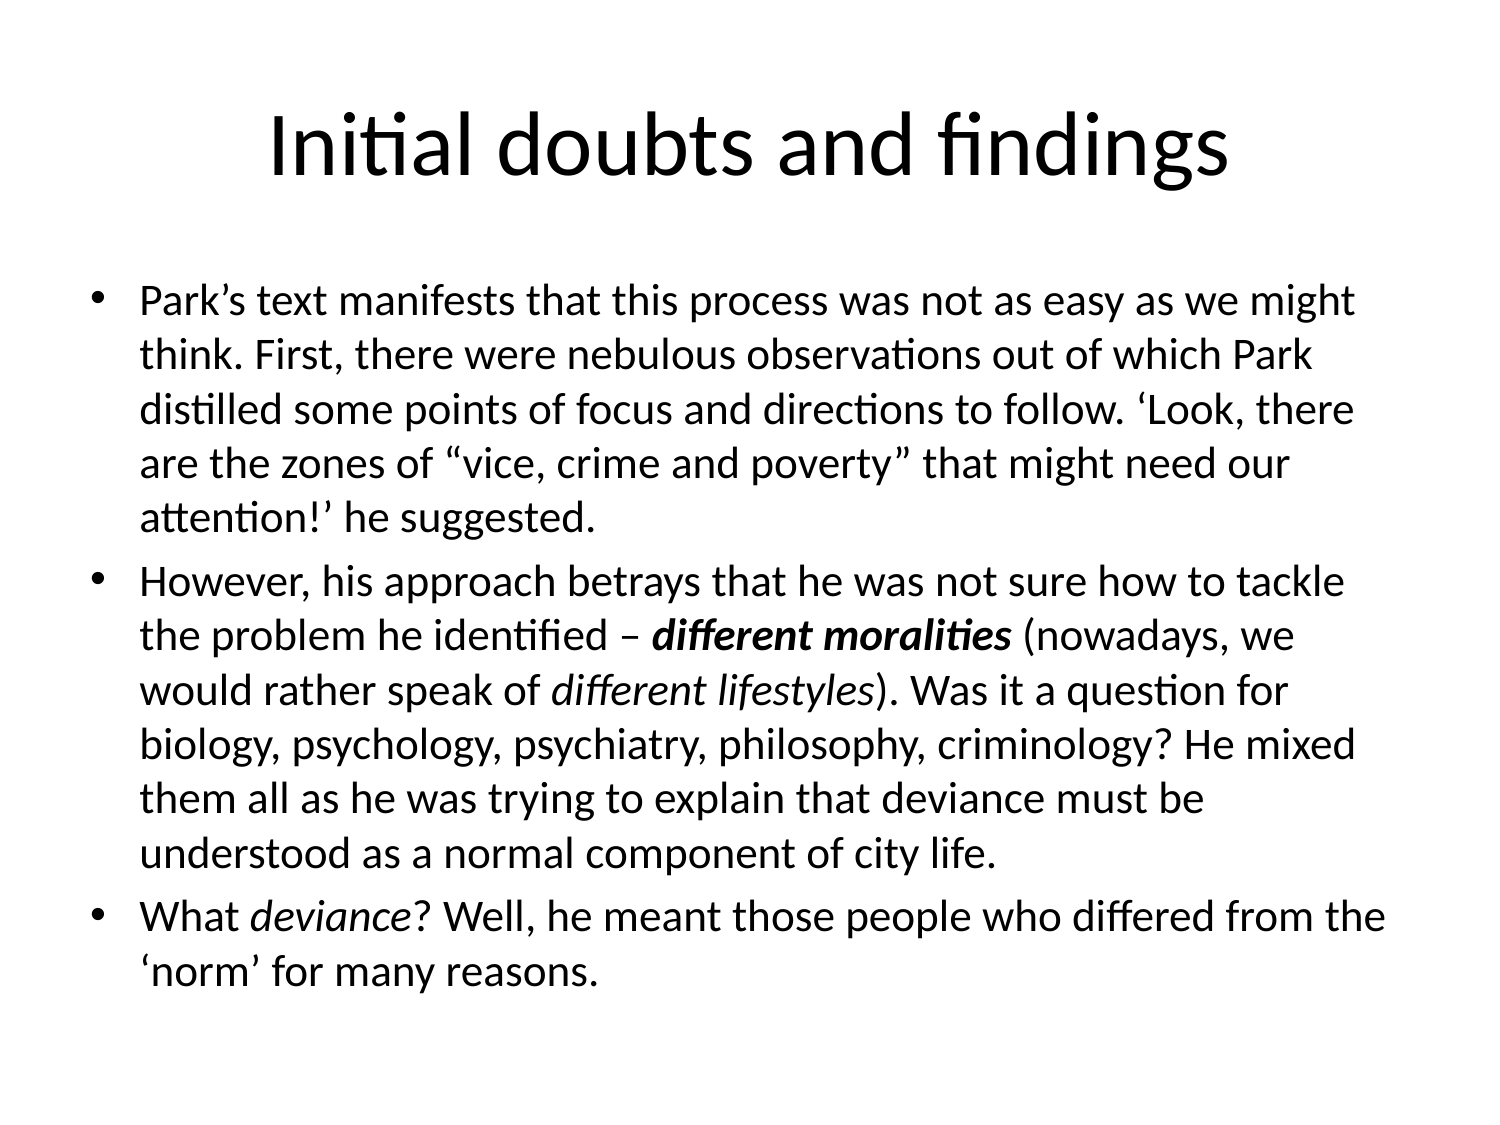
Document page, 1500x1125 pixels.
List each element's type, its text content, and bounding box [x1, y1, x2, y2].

list Park’s text manifests that this process was not as easy as we might think. First, there were nebulous observations out of which Park distilled some points of focus and directions to follow. ‘Look, there are the zones of “vice, crime and poverty” that might need our attention!’ he suggested. However, his approach betrays that he was not sure how to tackle the problem he identified – different moralities (nowadays, we would rather speak of different lifestyles). Was it a question for biology, psychology, psychiatry, philosophy, criminology? He mixed them all as he was trying to explain that deviance must be understood as a normal component of city life. What deviance? Well, he meant those people who differed from the ‘norm’ for many reasons. [75, 262, 1425, 1005]
title Initial doubts and findings [75, 45, 1425, 233]
